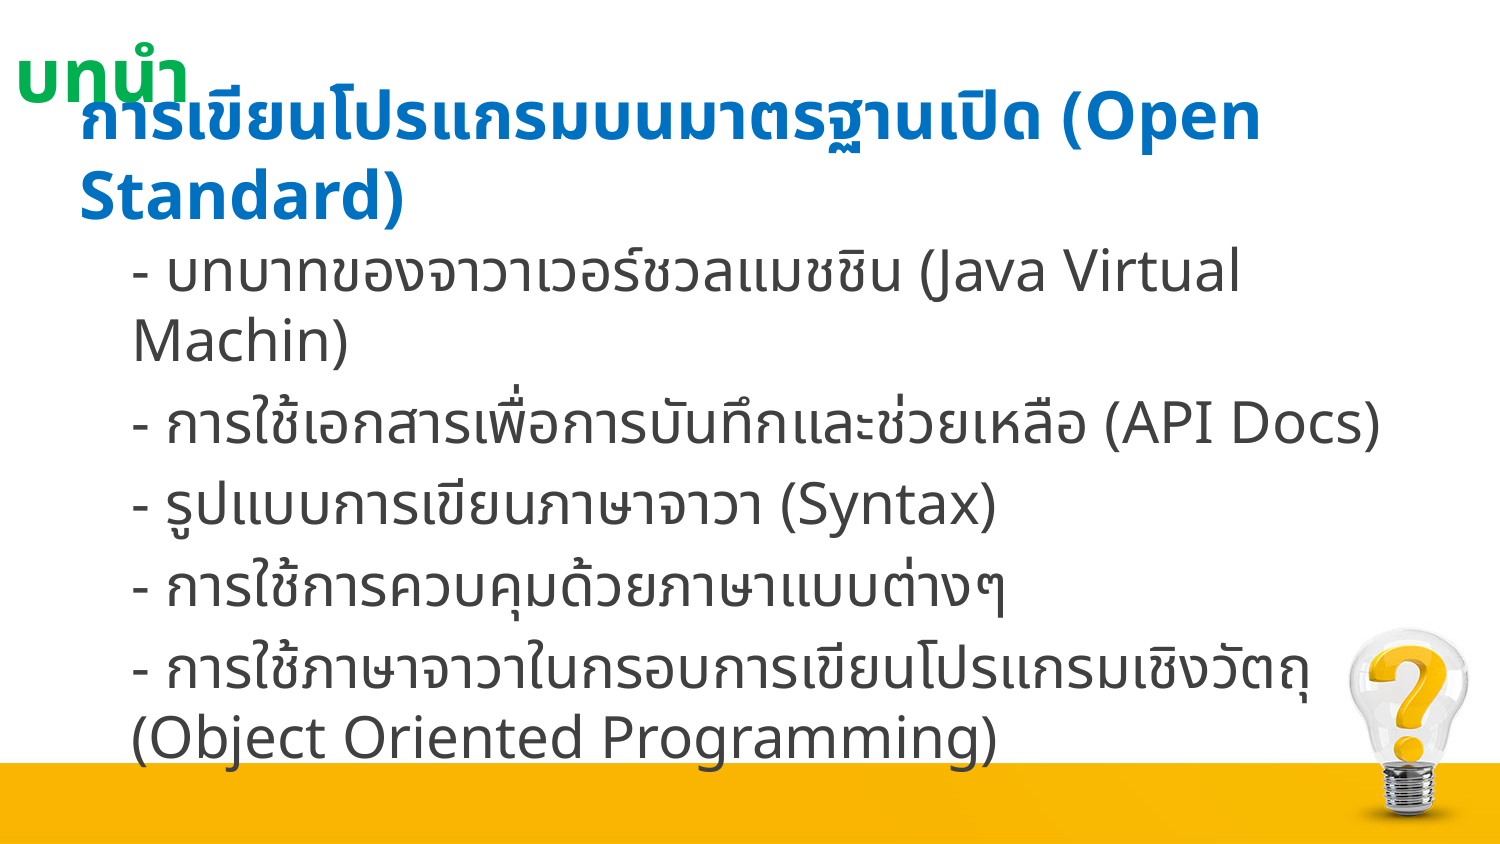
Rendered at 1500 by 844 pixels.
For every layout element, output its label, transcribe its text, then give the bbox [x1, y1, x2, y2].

picture [0, 146, 1500, 844]
list การเขียนโปรแกรมบนมาตรฐานเปิด (Open Standard) [64, 146, 1459, 191]
list - บทบาทของจาวาเวอร์ชวลแมชชิน (Java Virtual Machin) - การใช้เอกสารเพื่อการบันทึกและช่วยเหลือ (API Docs) - รูปแบบการเขียนภาษาจาวา (Syntax) - การใช้การควบคุมด้วยภาษาแบบต่างๆ - การใช้ภาษาจาวาในกรอบการเขียนโปรแกรมเชิงวัตถุ (Object Oriented Programming) [66, 225, 1461, 718]
title บทนำ [0, 0, 1500, 146]
